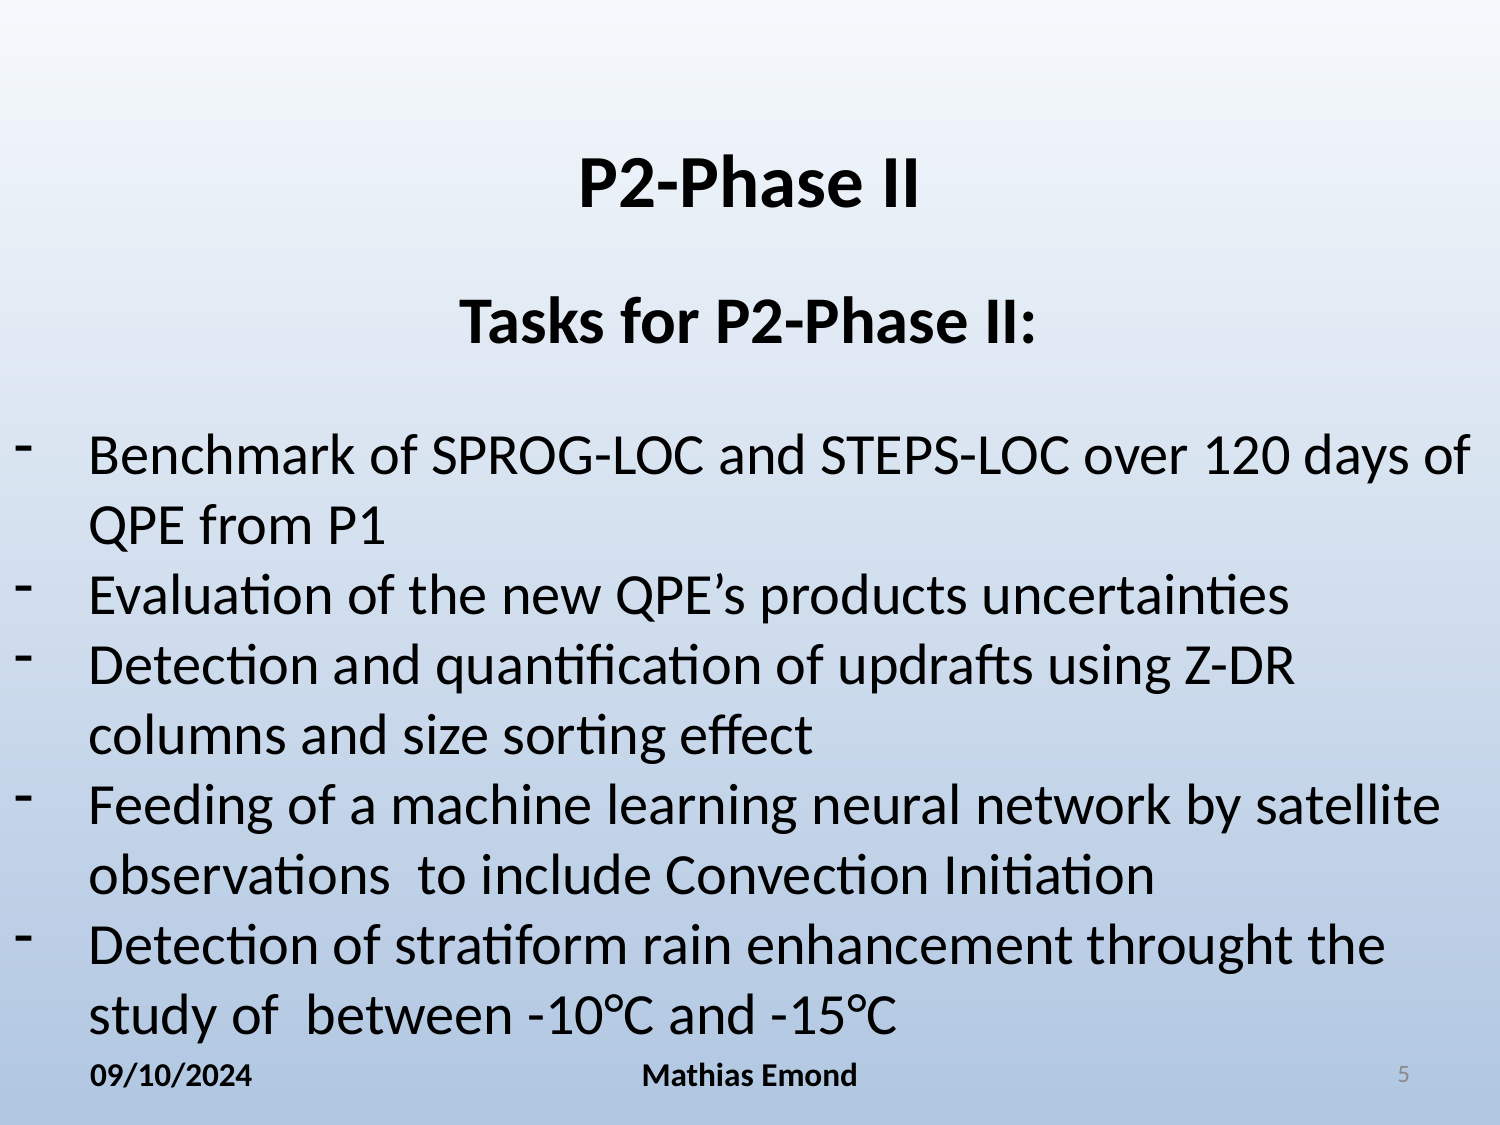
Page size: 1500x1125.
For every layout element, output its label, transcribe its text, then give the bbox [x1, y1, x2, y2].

slide_number 5 [1074, 1042, 1425, 1103]
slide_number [75, 1042, 425, 1103]
footer Mathias Emond [512, 1042, 988, 1103]
text_box P2-Phase II [0, 125, 1500, 231]
